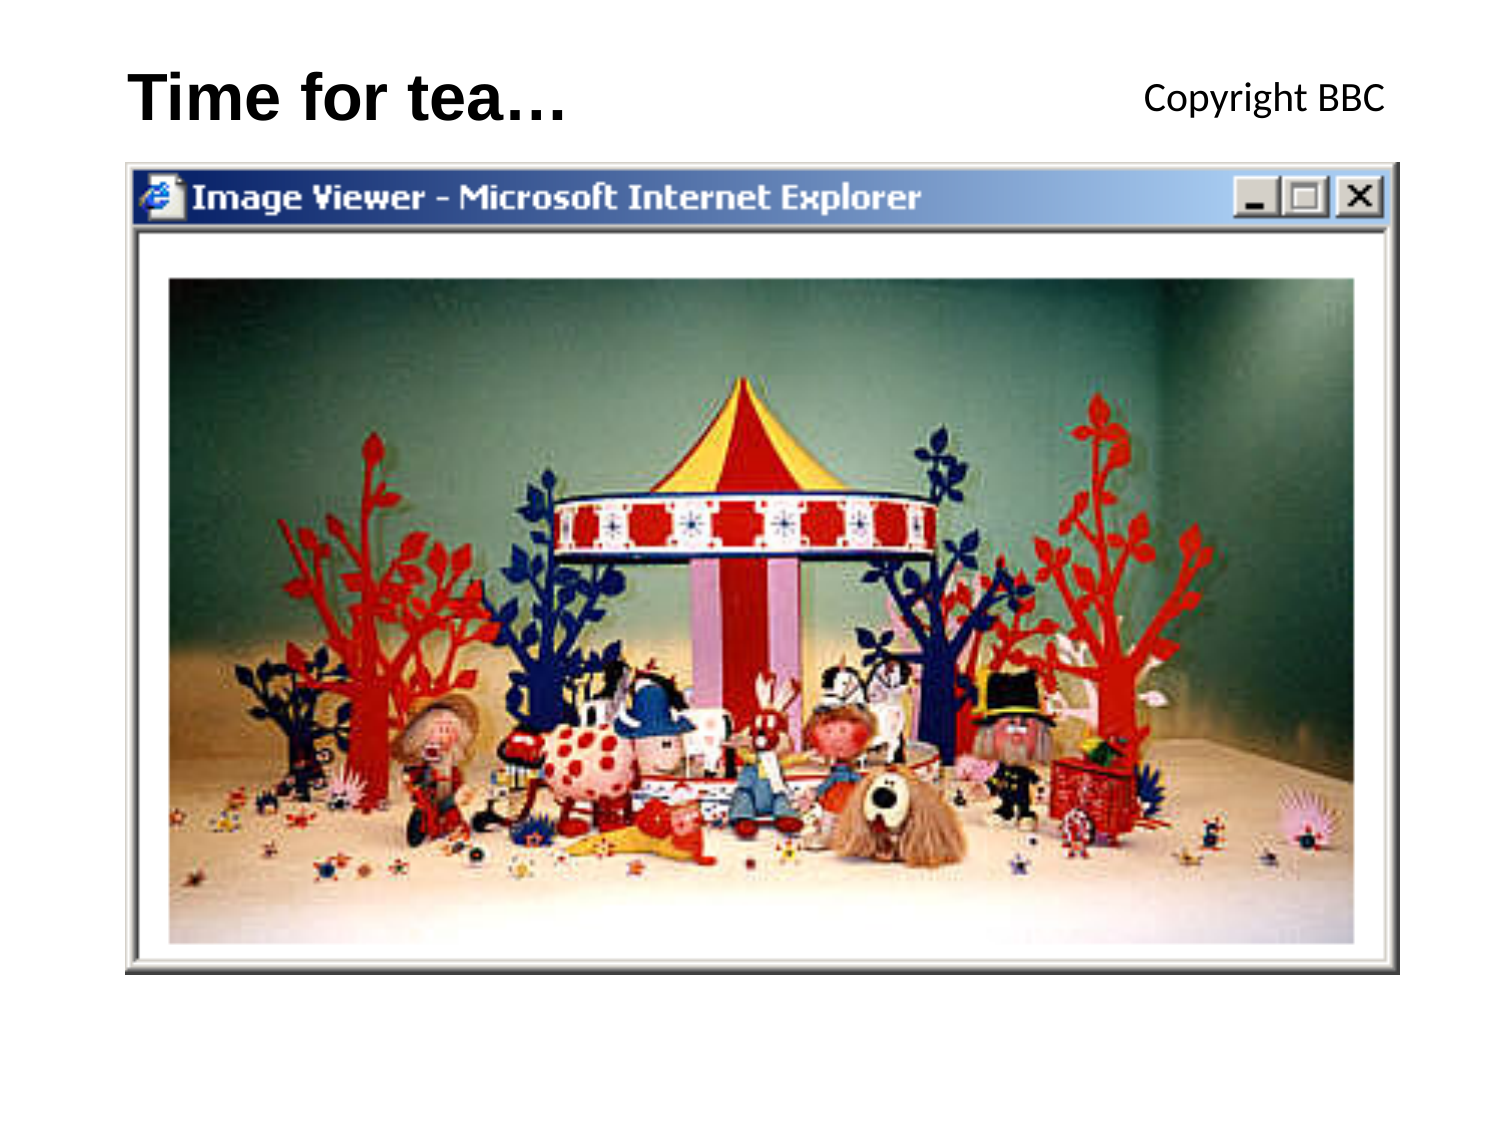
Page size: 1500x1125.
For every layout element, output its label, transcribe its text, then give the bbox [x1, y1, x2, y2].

text_box [99, 0, 625, 188]
title Time for tea… [625, 0, 1388, 160]
text_box Copyright BBC [1087, 62, 1400, 128]
picture [124, 162, 1401, 975]
